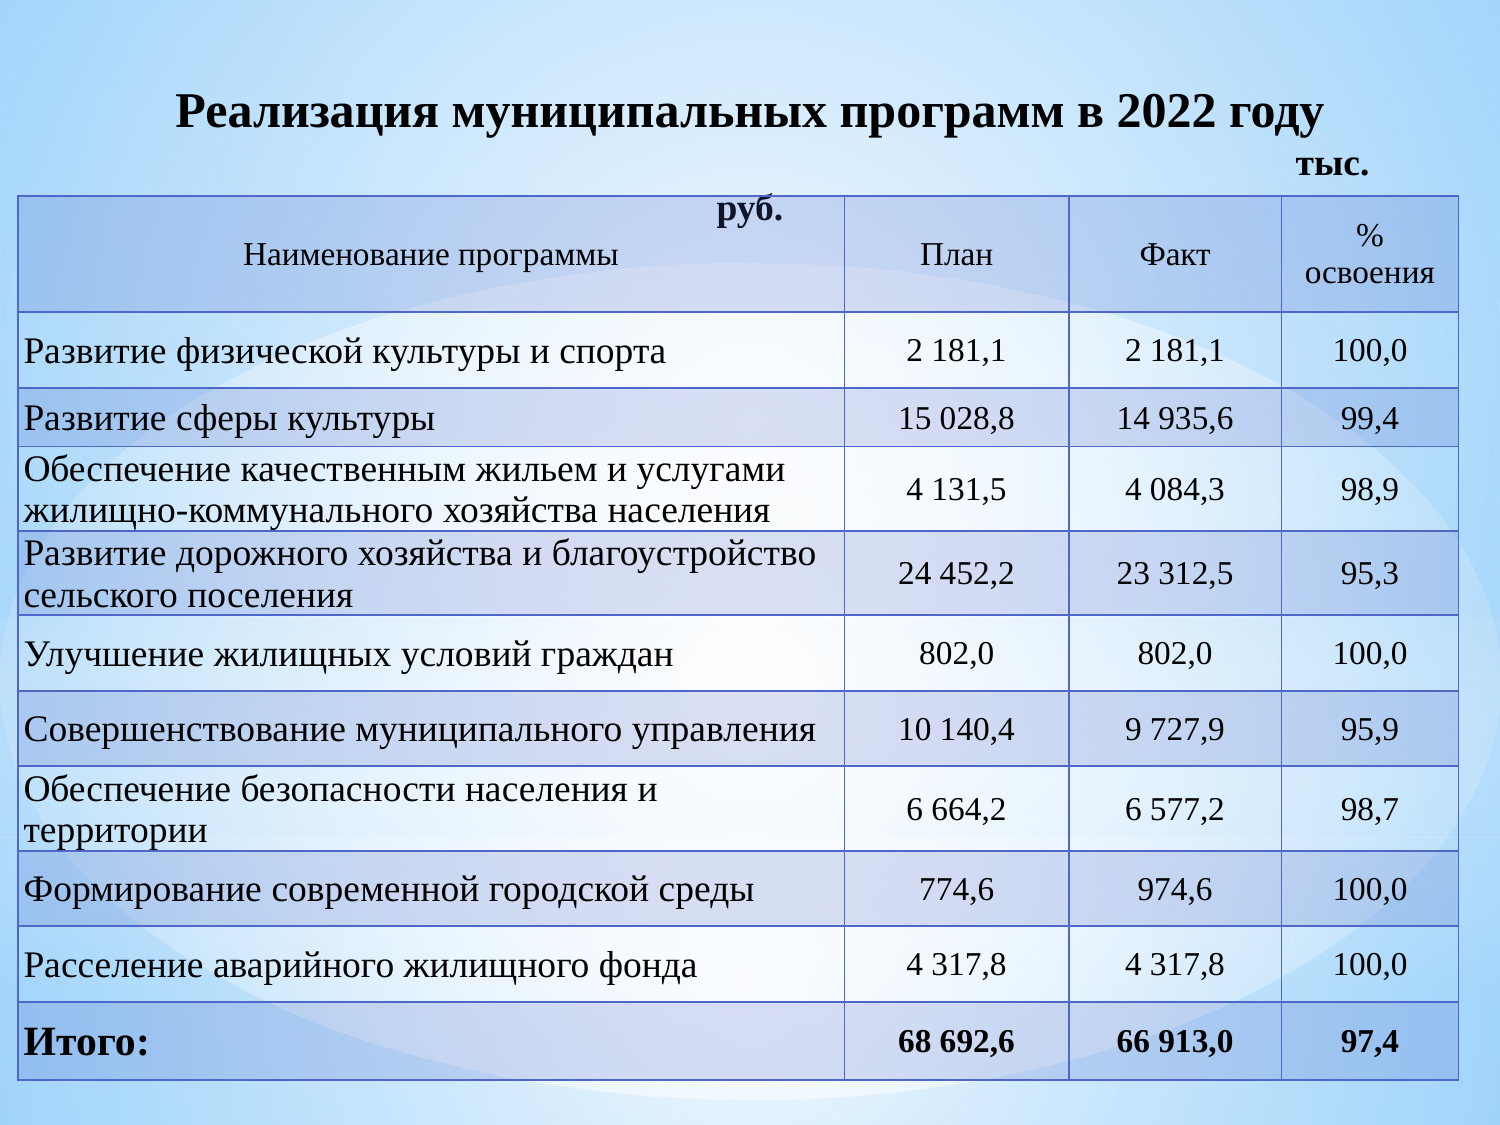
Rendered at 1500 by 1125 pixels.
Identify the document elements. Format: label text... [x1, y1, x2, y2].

table_cell 974,6 [1070, 852, 1281, 925]
table_cell Формирование современной городской среды [19, 852, 844, 925]
table_cell Совершенствование муниципального управления [19, 692, 844, 765]
table_cell 100,0 [1282, 927, 1458, 1001]
table_cell 4 317,8 [845, 927, 1068, 1001]
table_cell 98,7 [1282, 767, 1458, 850]
table_cell Итого: [19, 1003, 844, 1079]
table_cell 10 140,4 [845, 692, 1068, 765]
table_cell 95,3 [1282, 532, 1458, 614]
table_cell 774,6 [845, 852, 1068, 925]
table_cell 6 664,2 [845, 767, 1068, 850]
table_cell Обеспечение безопасности населения и территории [19, 767, 844, 850]
table_cell 4 084,3 [1070, 447, 1281, 530]
table_header % освоения [1282, 197, 1458, 311]
table_cell 24 452,2 [845, 532, 1068, 614]
table_cell 9 727,9 [1070, 692, 1281, 765]
table_header Факт [1070, 197, 1281, 311]
table_cell 2 181,1 [1070, 313, 1281, 387]
table_cell 6 577,2 [1070, 767, 1281, 850]
table_cell Развитие физической культуры и спорта [19, 313, 844, 387]
table_cell Улучшение жилищных условий граждан [19, 616, 844, 690]
table_cell 100,0 [1282, 616, 1458, 690]
title Реализация муниципальных программ в 2022 году тыс. руб. [82, 70, 1418, 141]
table_cell 97,4 [1282, 1003, 1458, 1079]
table_cell 100,0 [1282, 852, 1458, 925]
table_cell Развитие дорожного хозяйства и благоустройство сельского поселения [19, 532, 844, 614]
table_cell 4 131,5 [845, 447, 1068, 530]
table_cell 4 317,8 [1070, 927, 1281, 1001]
table_cell Развитие сферы культуры [19, 389, 844, 446]
table_cell 14 935,6 [1070, 389, 1281, 446]
table_cell 68 692,6 [845, 1003, 1068, 1079]
table_cell Обеспечение качественным жильем и услугами жилищно-коммунального хозяйства населения [19, 447, 844, 530]
table_cell 66 913,0 [1070, 1003, 1281, 1079]
table_cell 99,4 [1282, 389, 1458, 446]
table_cell 95,9 [1282, 692, 1458, 765]
table_cell 100,0 [1282, 313, 1458, 387]
table_header Наименование программы [19, 197, 844, 311]
table_cell 15 028,8 [845, 389, 1068, 446]
table_cell 98,9 [1282, 447, 1458, 530]
table_cell 802,0 [1070, 616, 1281, 690]
table_cell Расселение аварийного жилищного фонда [19, 927, 844, 1001]
table_header План [845, 197, 1068, 311]
table_cell 802,0 [845, 616, 1068, 690]
table_cell 2 181,1 [845, 313, 1068, 387]
table_cell 23 312,5 [1070, 532, 1281, 614]
